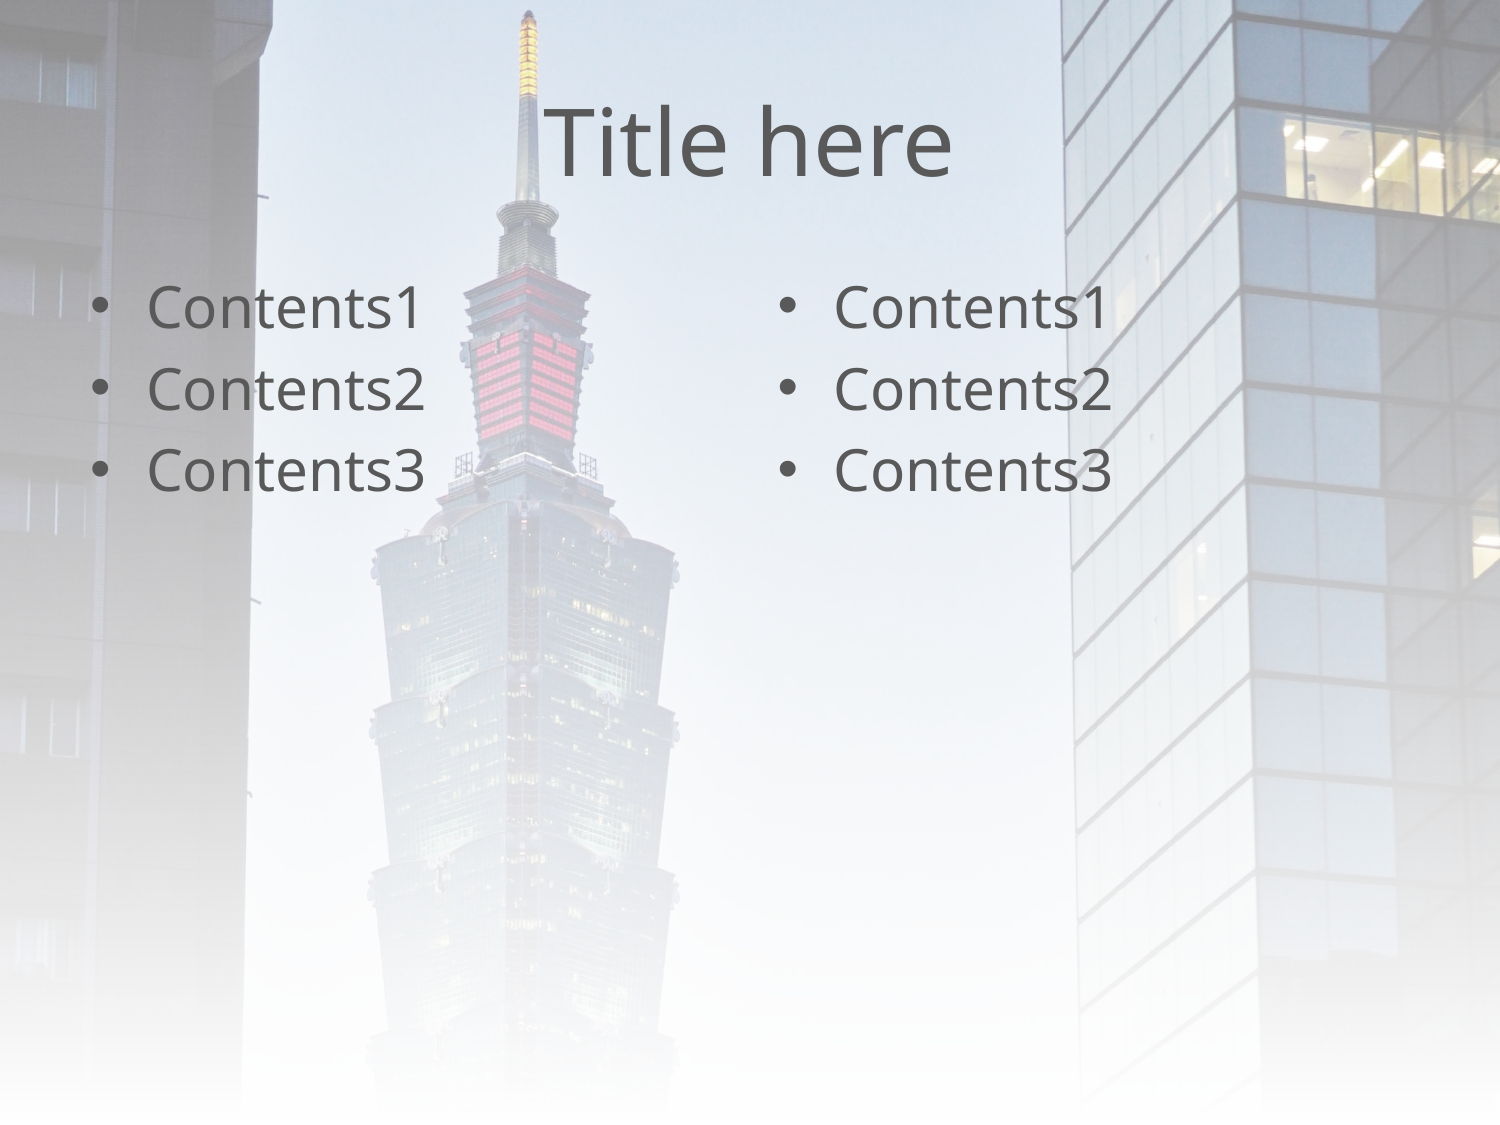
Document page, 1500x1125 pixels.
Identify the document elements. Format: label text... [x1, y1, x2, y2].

list Contents1 Contents2 Contents3 [762, 262, 1425, 1005]
text_box [0, 0, 1500, 1125]
title Title here [75, 45, 1425, 233]
list Contents1 Contents2 Contents3 [75, 262, 738, 1005]
